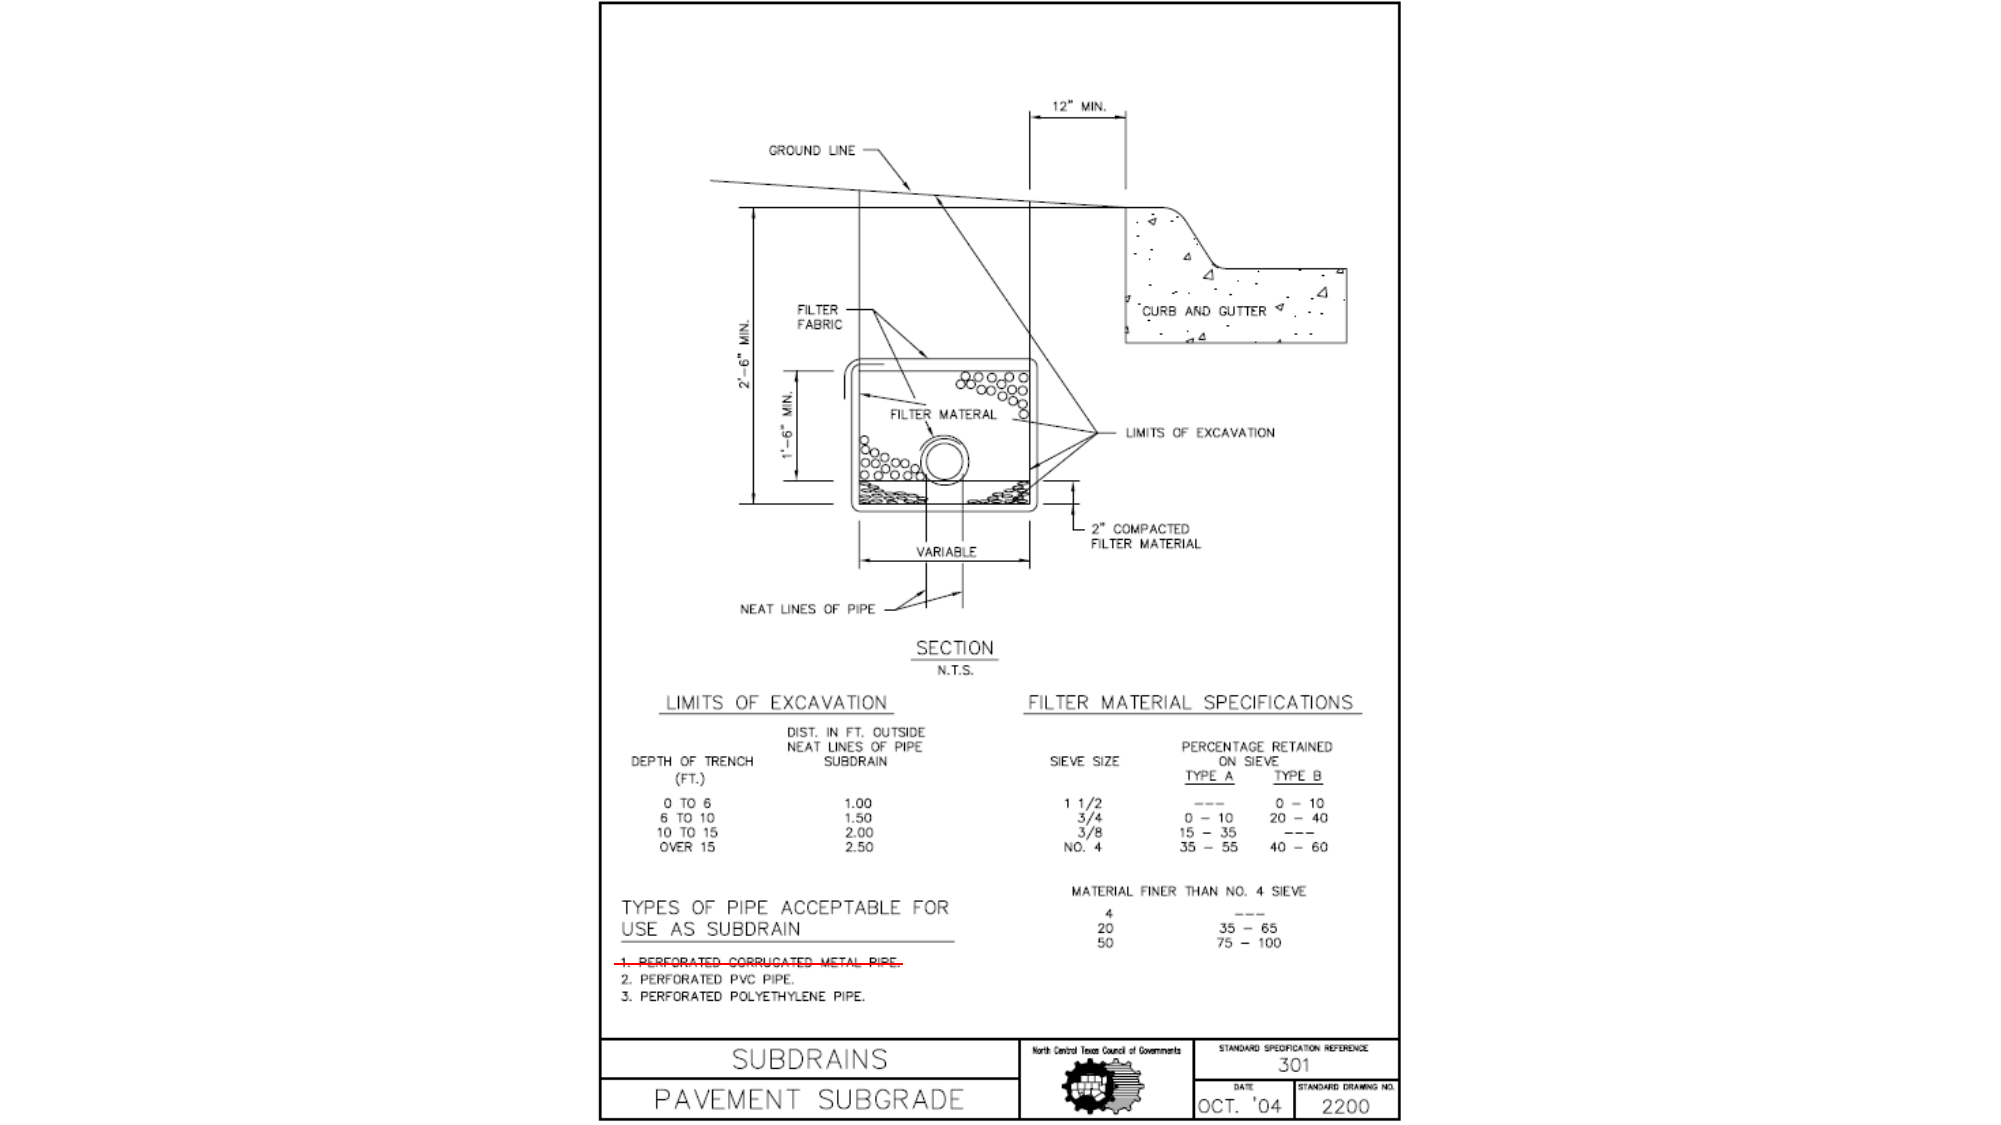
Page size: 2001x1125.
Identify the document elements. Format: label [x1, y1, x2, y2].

picture [595, 0, 1405, 1125]
